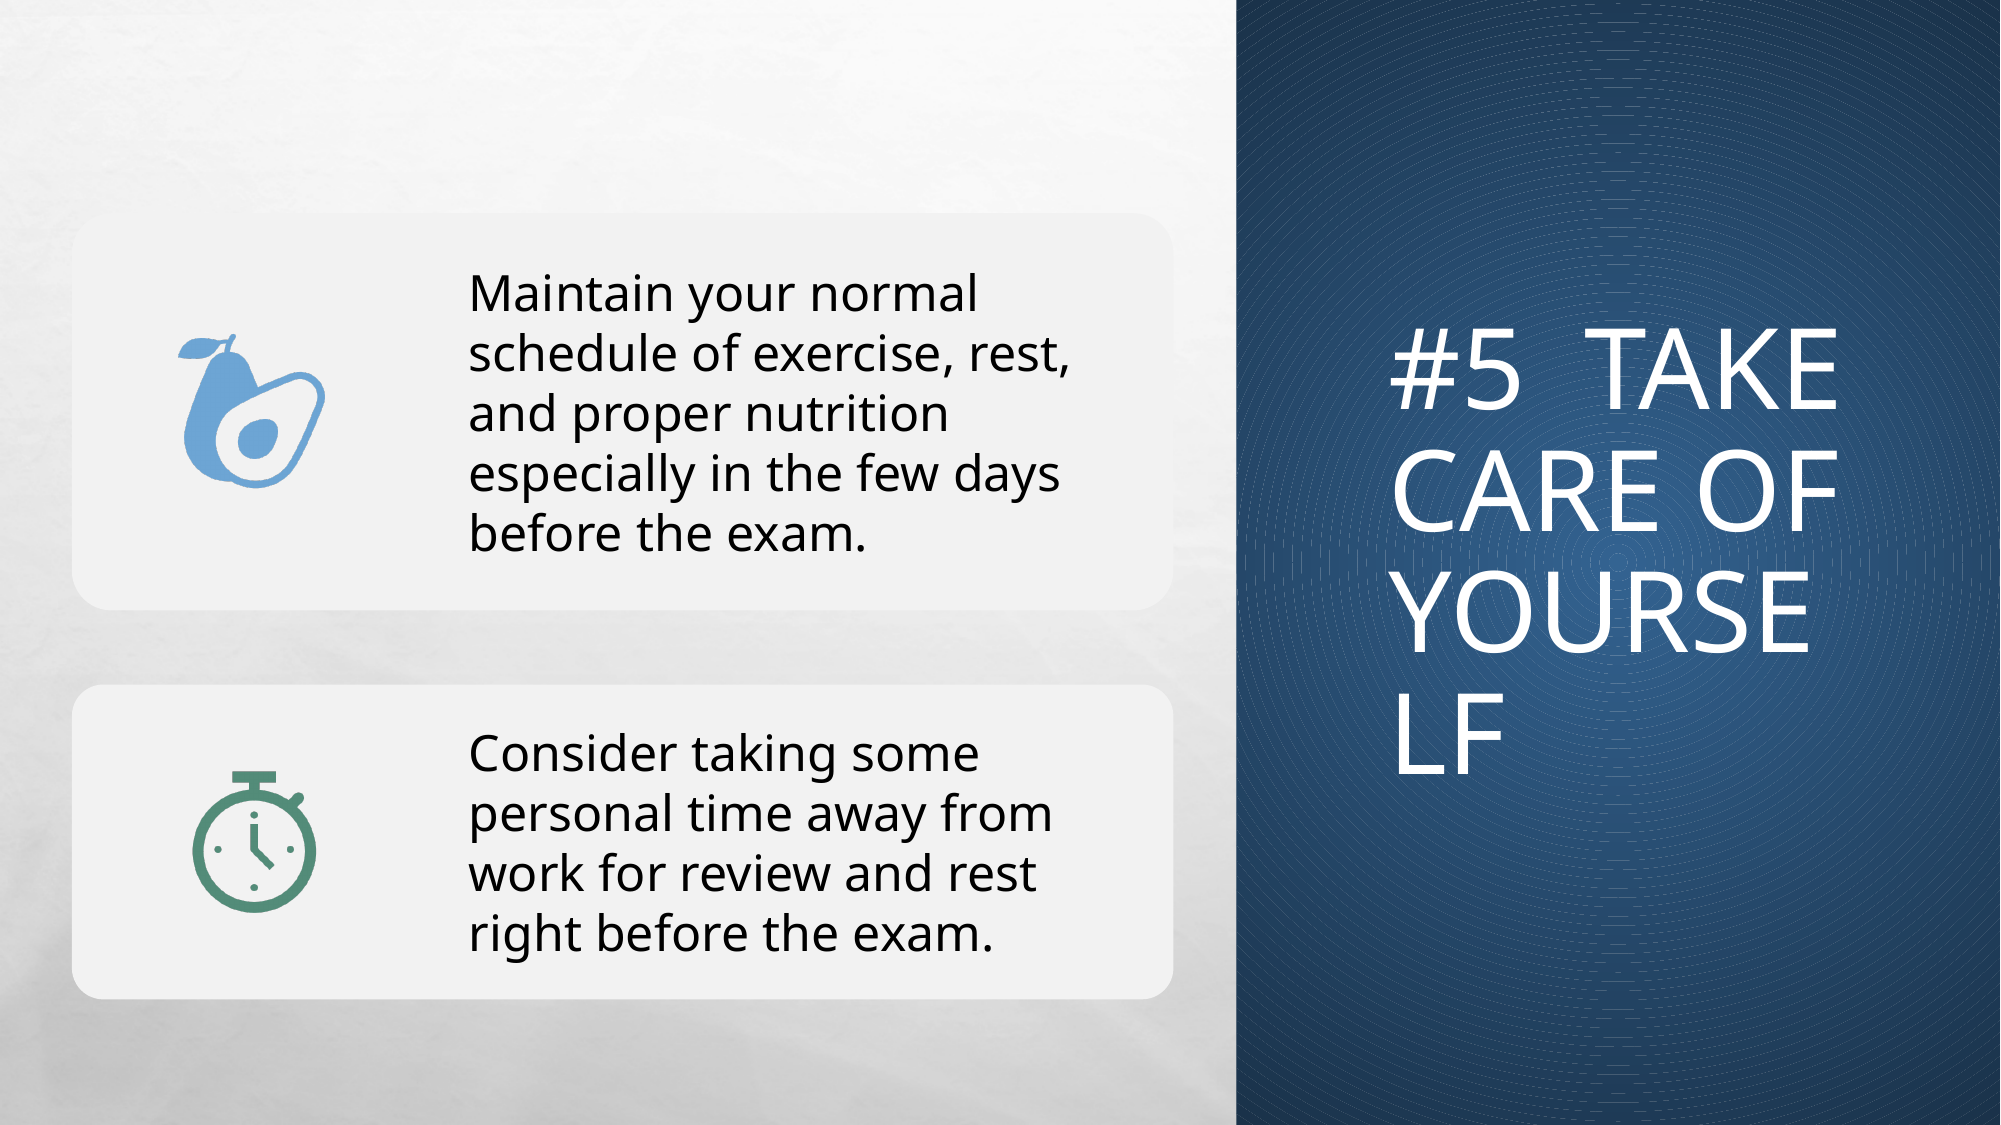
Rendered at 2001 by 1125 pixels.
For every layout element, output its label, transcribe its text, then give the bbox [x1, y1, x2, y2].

text_box [0, 0, 1236, 1125]
title #5 Take care of yourself [1373, 112, 1883, 999]
text_box [1236, 0, 2000, 1125]
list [71, 112, 1174, 1101]
